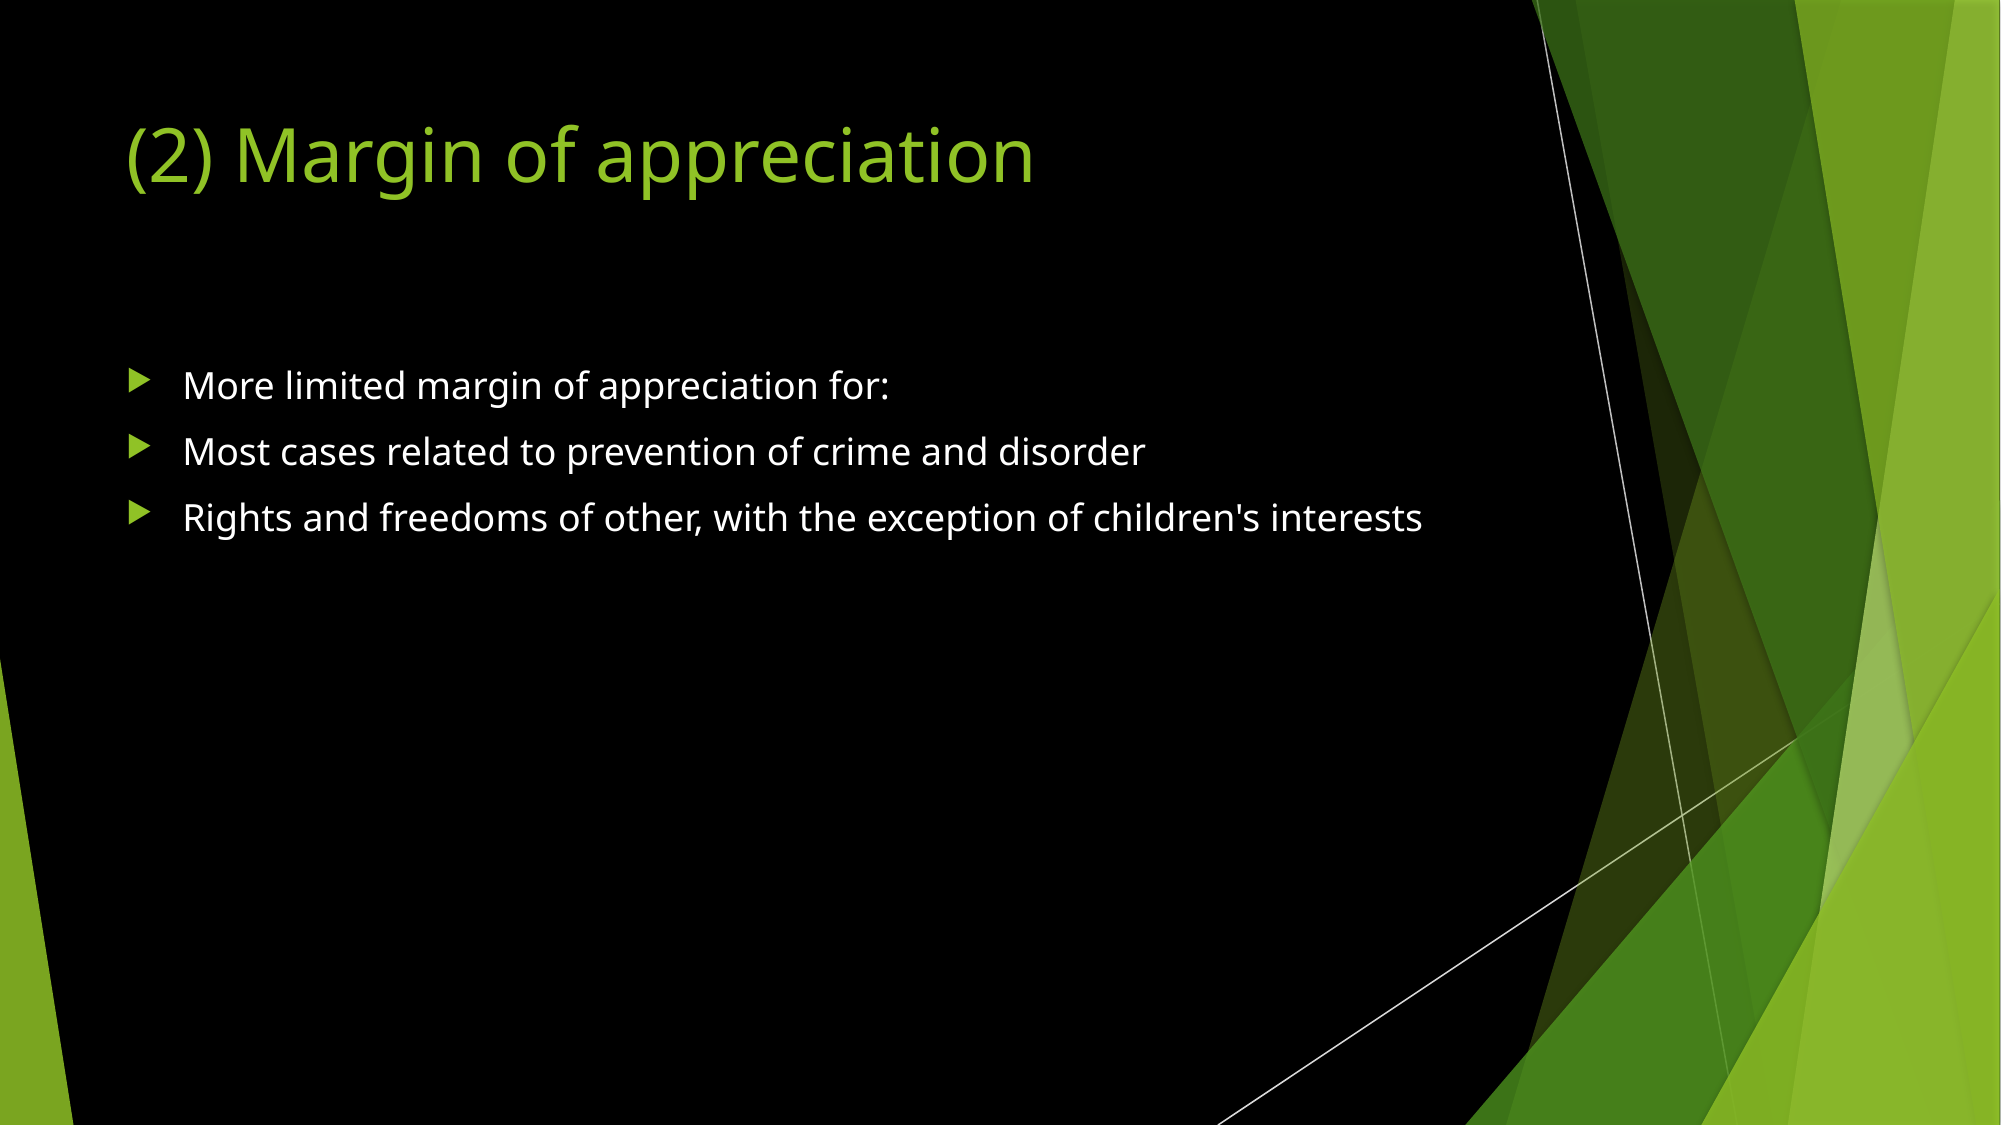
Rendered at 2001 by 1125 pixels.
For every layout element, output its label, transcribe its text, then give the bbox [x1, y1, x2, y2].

list More limited margin of appreciation for: Most cases related to prevention of crime and disorder Rights and freedoms of other, with the exception of children's interests [111, 354, 1522, 992]
title (2) Margin of appreciation [111, 99, 1522, 317]
